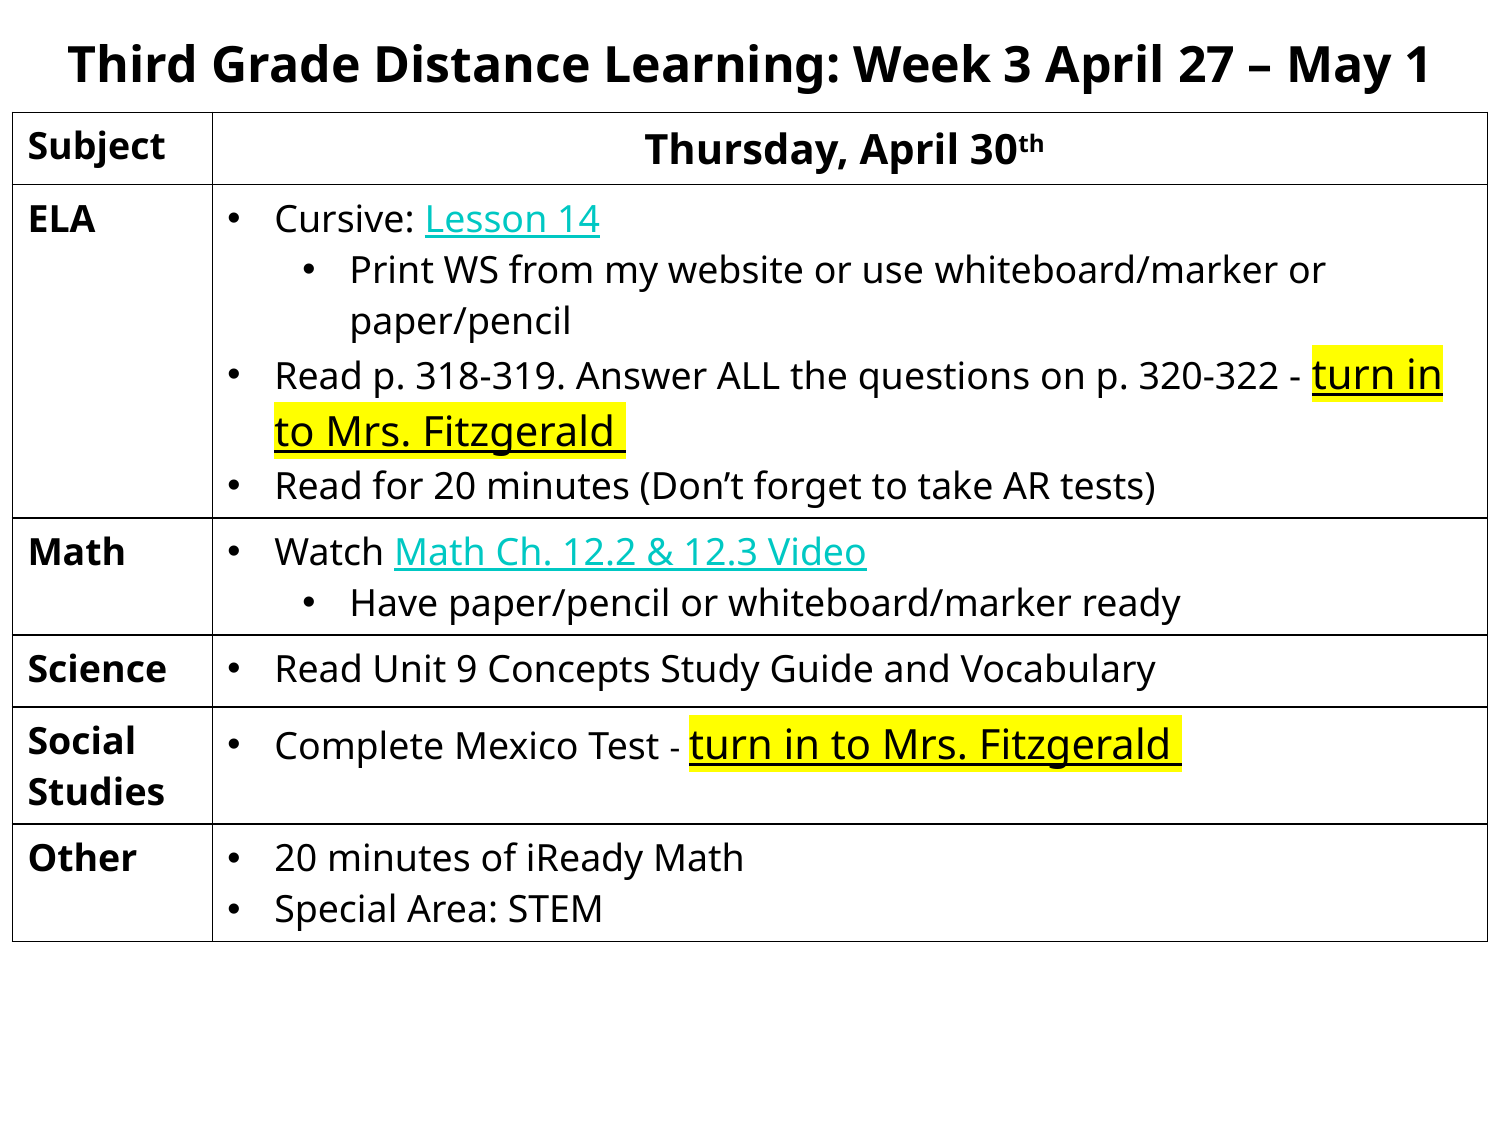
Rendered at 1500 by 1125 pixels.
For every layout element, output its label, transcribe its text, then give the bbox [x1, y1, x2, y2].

table_header Subject [13, 113, 212, 184]
table_cell 20 minutes of iReady Math Special Area: STEM [213, 825, 1487, 941]
text_box Third Grade Distance Learning: Week 3 April 27 – May 1 [0, 24, 1500, 100]
table_header Thursday, April 30th [213, 113, 1487, 184]
table_cell Other [13, 825, 212, 941]
table_cell Complete Mexico Test - turn in to Mrs. Fitzgerald [213, 708, 1487, 823]
table_cell Social Studies [13, 708, 212, 823]
table_cell Cursive: Lesson 14 Print WS from my website or use whiteboard/marker or paper/pencil Read p. 318-319. Answer ALL the questions on p. 320-322 - turn in to Mrs. Fitzgerald Read for 20 minutes (Don’t forget to take AR tests) [213, 185, 1487, 517]
table_cell Read Unit 9 Concepts Study Guide and Vocabulary [213, 636, 1487, 706]
table_cell ELA [13, 185, 212, 517]
table_cell Watch Math Ch. 12.2 & 12.3 Video Have paper/pencil or whiteboard/marker ready [213, 519, 1487, 634]
table_cell Science [13, 636, 212, 706]
table_cell Math [13, 519, 212, 634]
